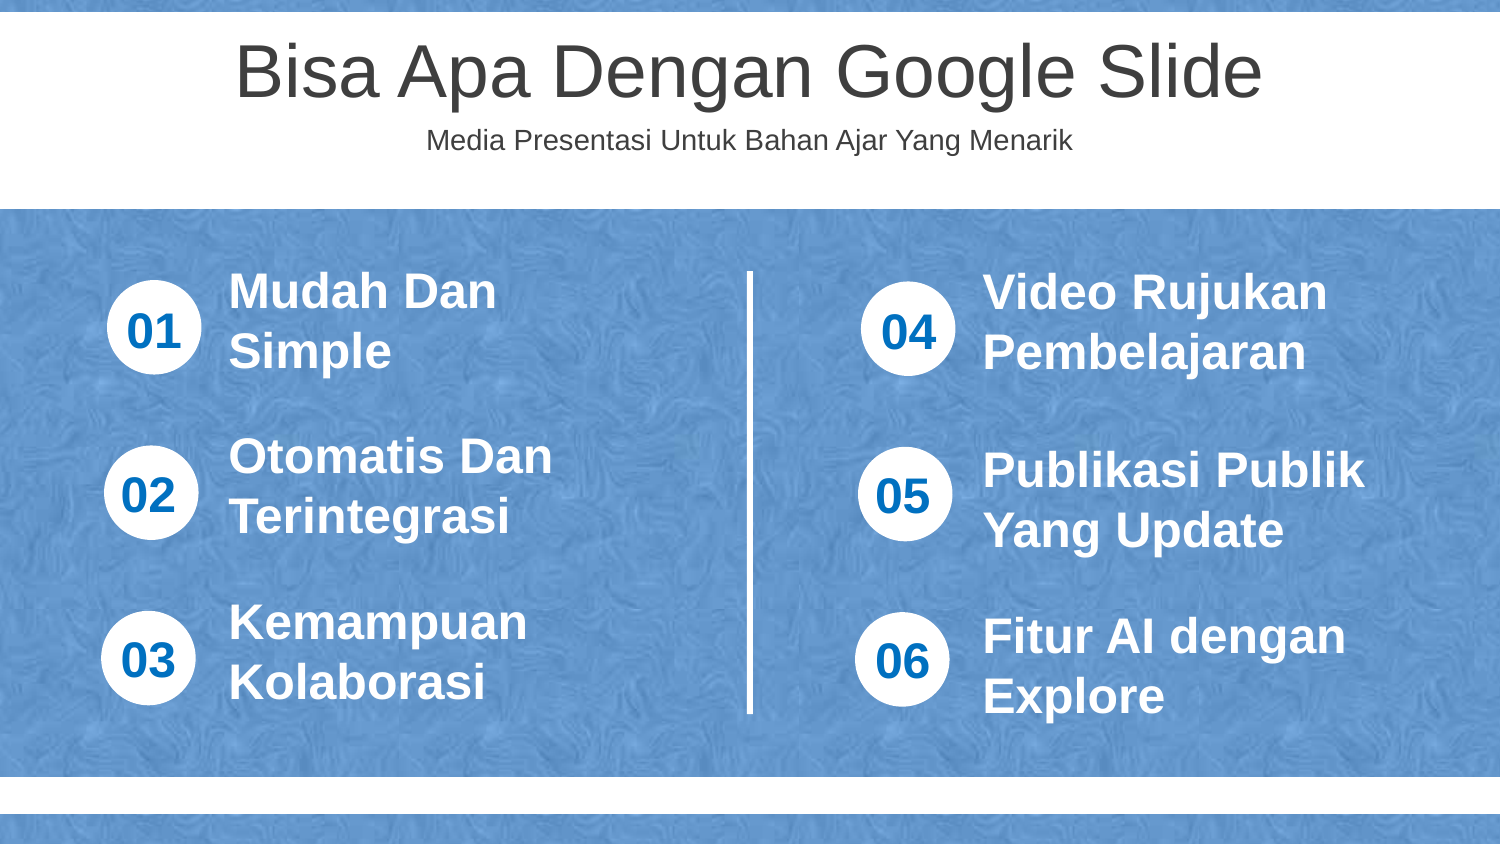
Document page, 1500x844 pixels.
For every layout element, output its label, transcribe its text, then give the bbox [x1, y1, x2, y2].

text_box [966, 430, 1405, 567]
text_box [127, 366, 182, 375]
text_box [878, 446, 932, 455]
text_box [213, 250, 651, 388]
list Media Presentasi Untuk Bahan Ajar Yang Menarik [0, 114, 1500, 162]
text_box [213, 416, 651, 553]
text_box [0, 209, 1500, 777]
text_box [873, 697, 931, 707]
text_box 01 [101, 290, 207, 366]
picture [0, 814, 1500, 844]
text_box [120, 696, 177, 706]
text_box [875, 531, 935, 542]
text_box [874, 612, 930, 621]
text_box 05 [849, 455, 956, 531]
text_box 06 [849, 621, 956, 697]
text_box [966, 595, 1405, 733]
text_box 03 [95, 620, 202, 696]
text_box 02 [95, 454, 202, 530]
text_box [966, 252, 1405, 389]
text_box 04 [855, 291, 961, 367]
text_box [122, 530, 181, 540]
list Bisa Apa Dengan Google Slide [0, 20, 1500, 114]
text_box [746, 271, 753, 715]
picture [0, 0, 1500, 12]
text_box [120, 610, 177, 620]
text_box [124, 445, 179, 454]
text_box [213, 581, 651, 719]
text_box [880, 367, 936, 376]
text_box [125, 280, 184, 290]
text_box [879, 281, 937, 291]
